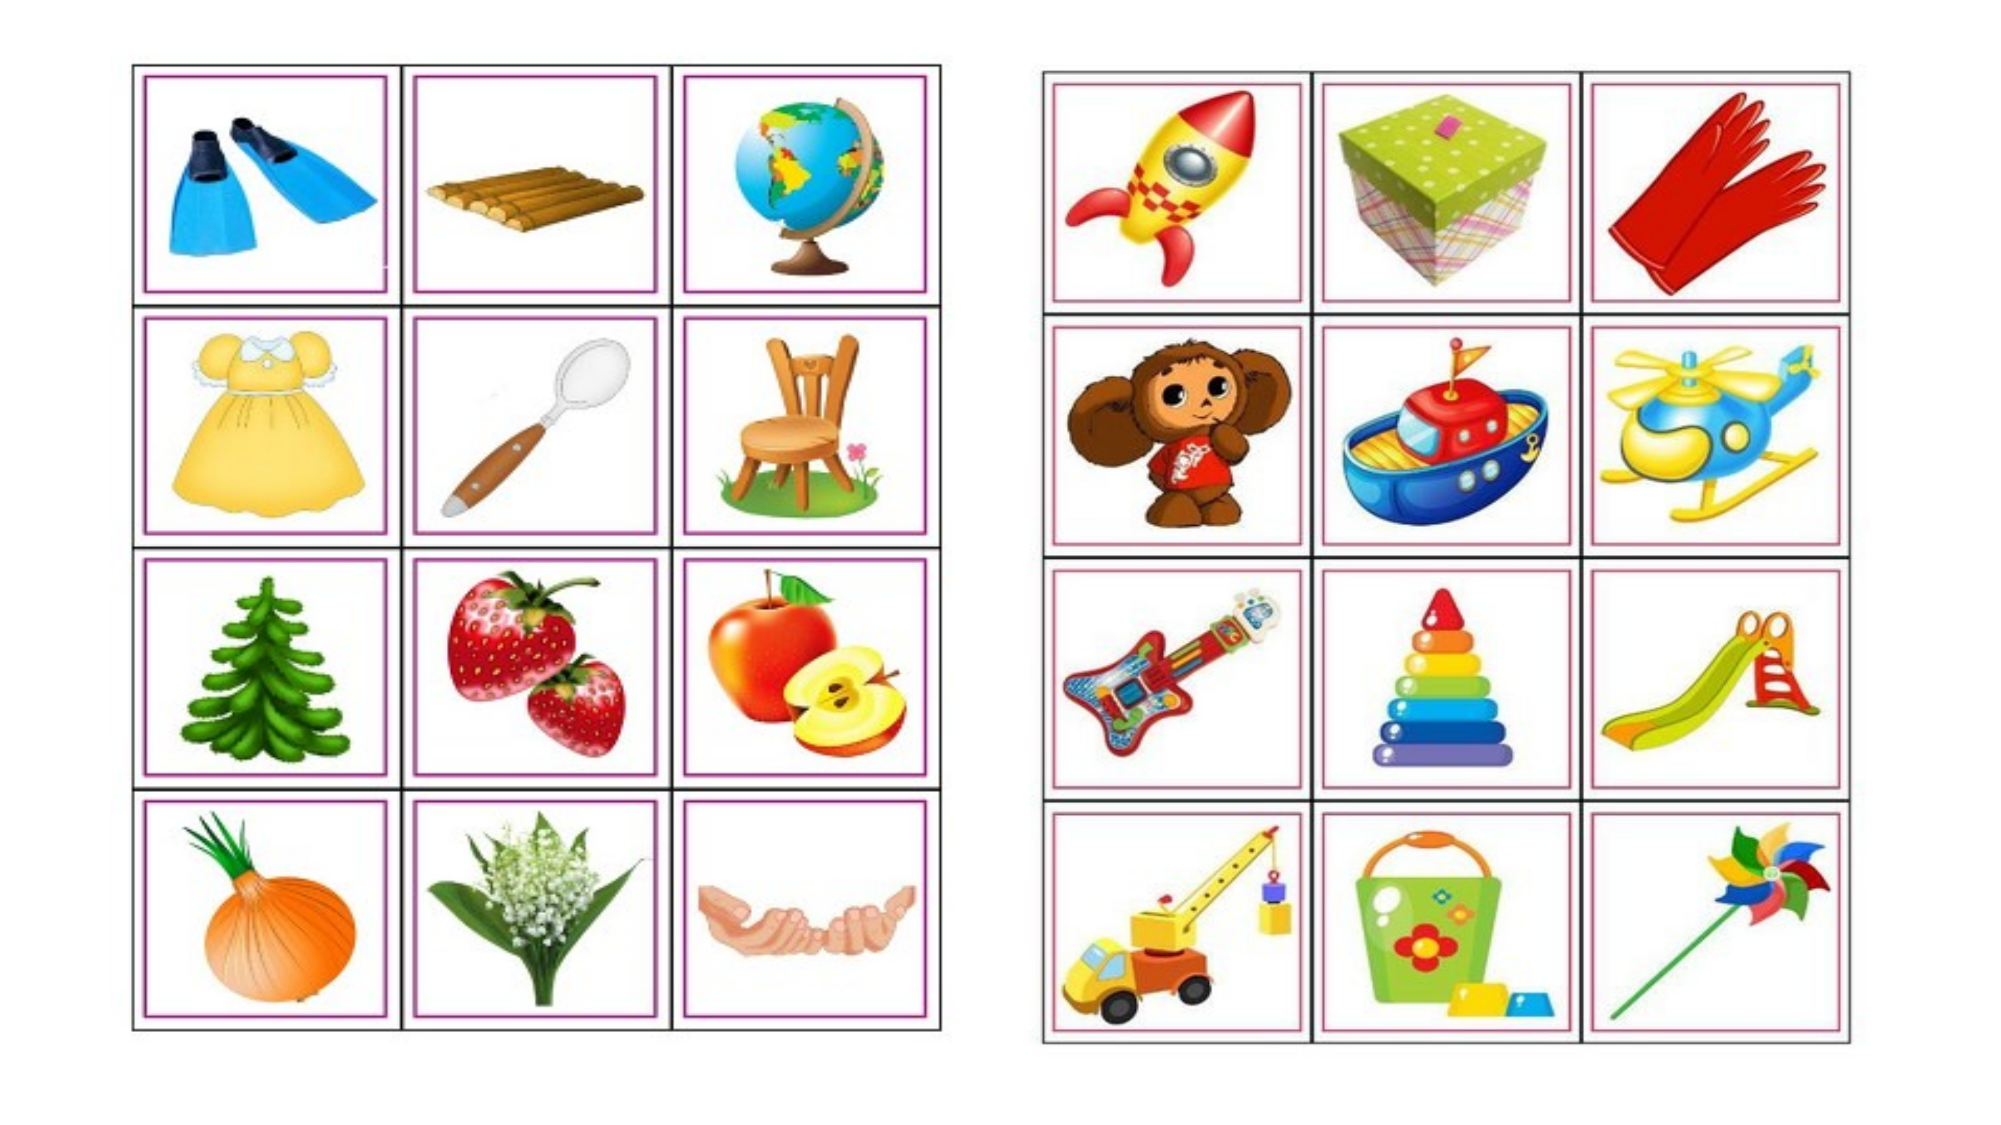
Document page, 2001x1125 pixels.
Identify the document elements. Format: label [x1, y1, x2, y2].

picture [997, 20, 1890, 1125]
list [110, 20, 961, 1098]
